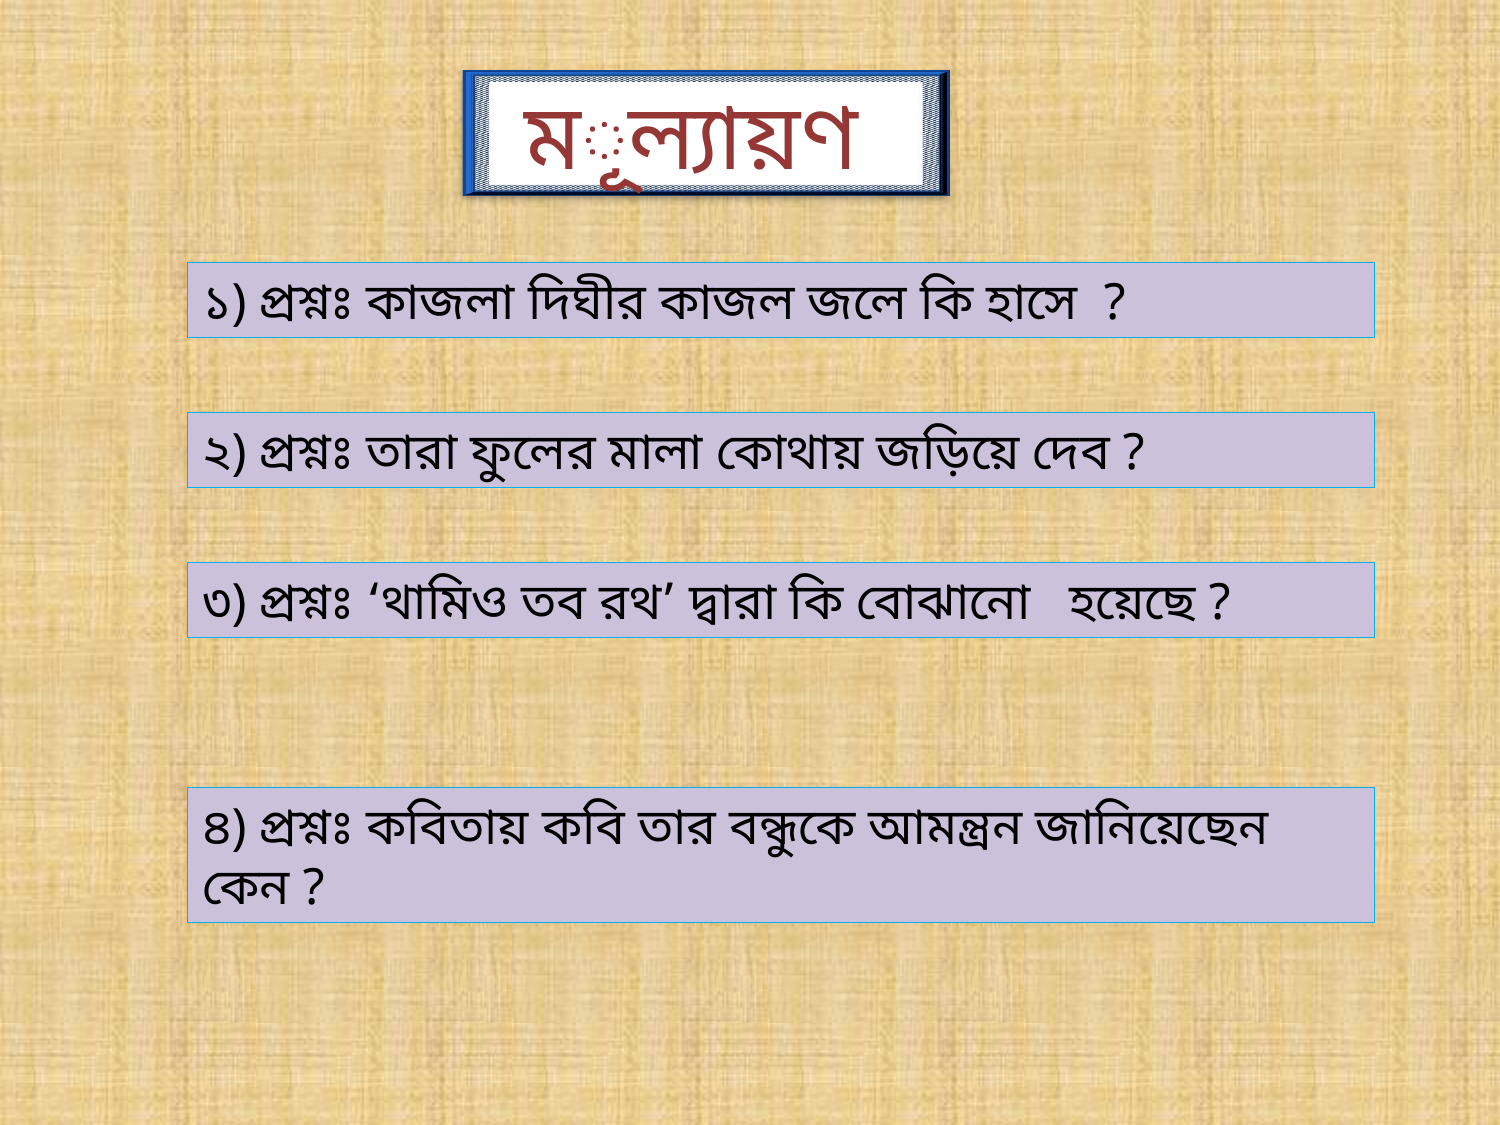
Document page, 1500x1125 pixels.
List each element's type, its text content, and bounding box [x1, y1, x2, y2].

picture [0, 0, 1500, 1125]
text_box ১) প্রশ্নঃ কাজলা দিঘীর কাজল জলে কি হাসে ? [187, 262, 1375, 338]
text_box মূল্যায়ণ [462, 70, 950, 196]
text_box ২) প্রশ্নঃ তারা ফুলের মালা কোথায় জড়িয়ে দেব ? [187, 412, 1375, 488]
text_box ৪) প্রশ্নঃ কবিতায় কবি তার বন্ধুকে আমন্ত্রন জানিয়েছেন কেন ? [187, 787, 1375, 923]
text_box ৩) প্রশ্নঃ ‘থামিও তব রথ’ দ্বারা কি বোঝানো হয়েছে ? [187, 562, 1375, 638]
